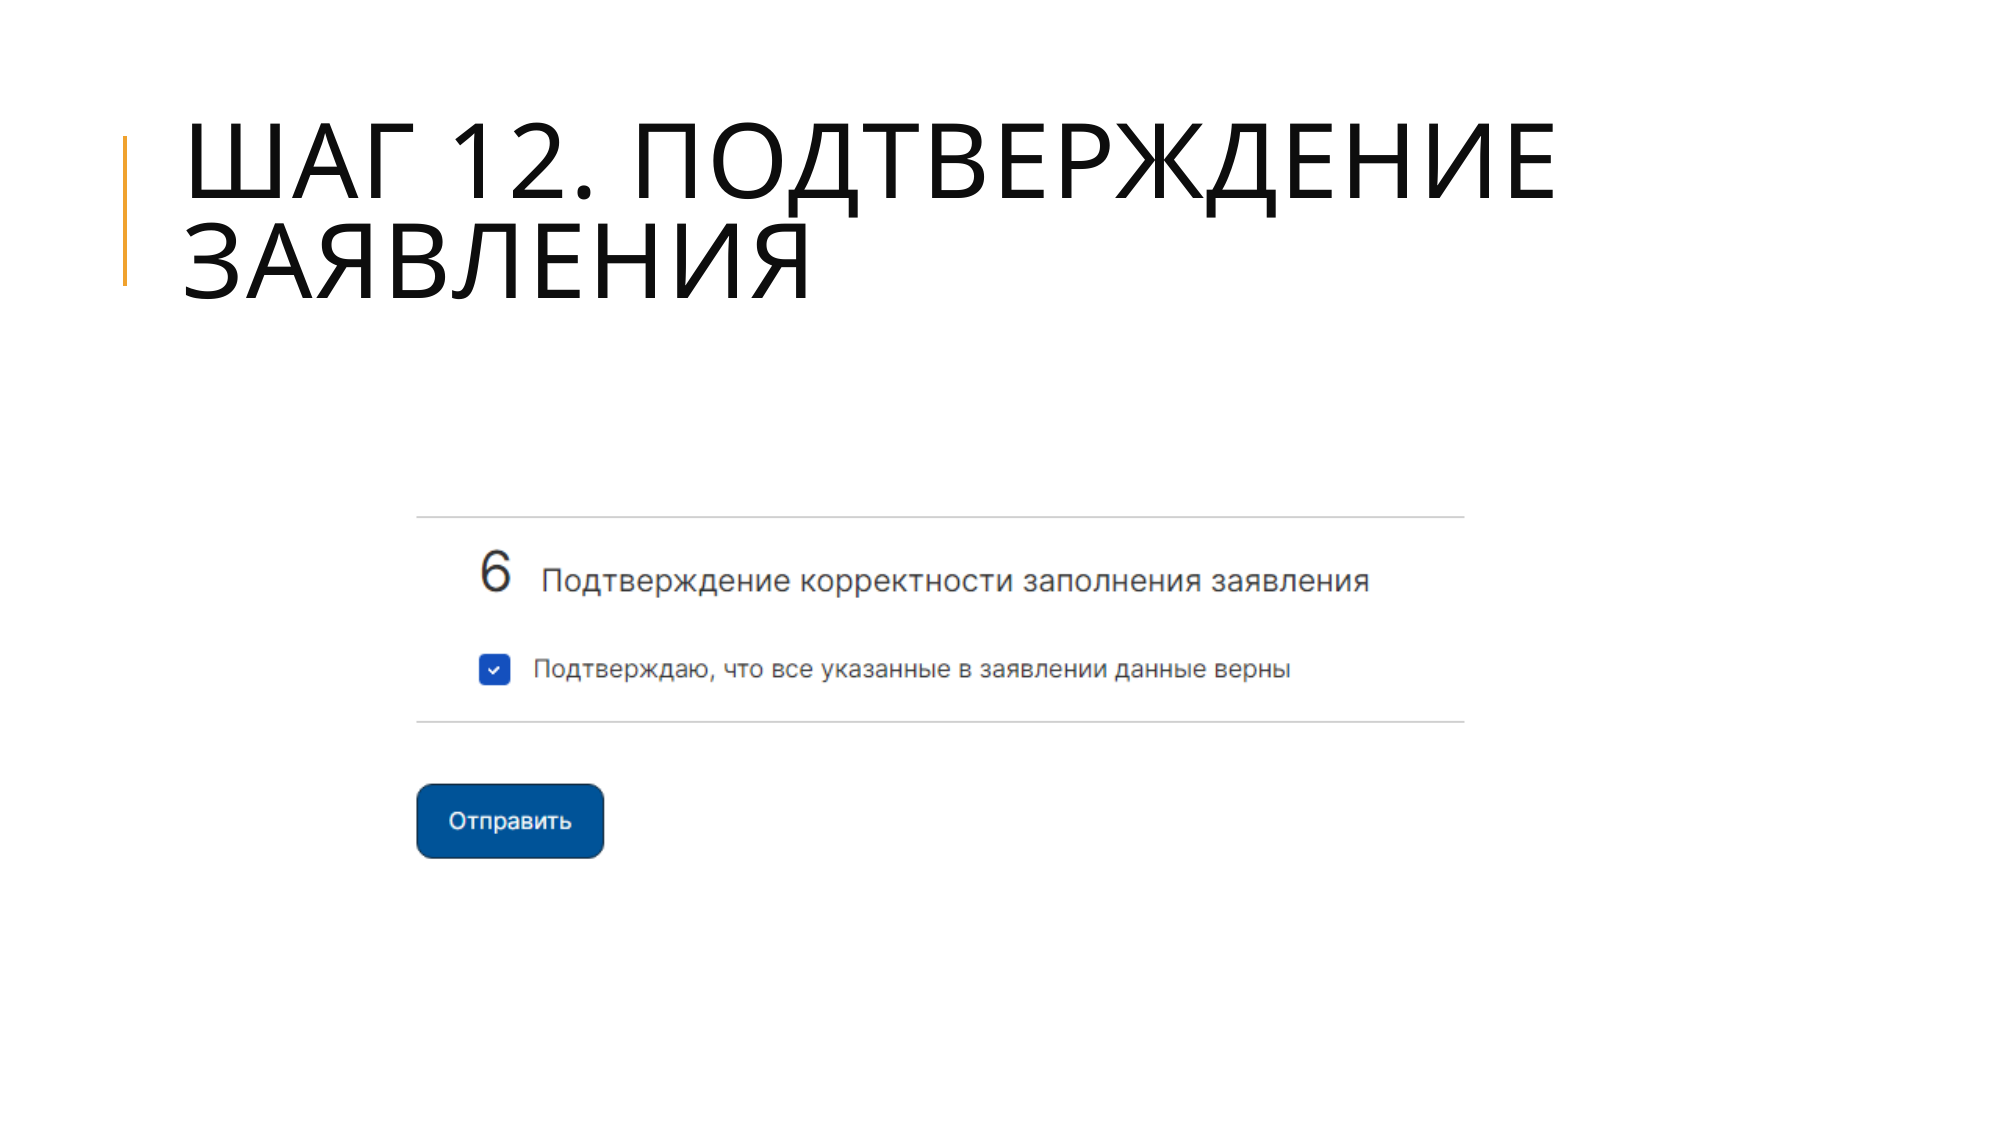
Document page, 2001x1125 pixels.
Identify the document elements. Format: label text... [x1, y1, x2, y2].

title Шаг 12. подтверждение заявления [168, 96, 1763, 342]
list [362, 489, 1568, 921]
